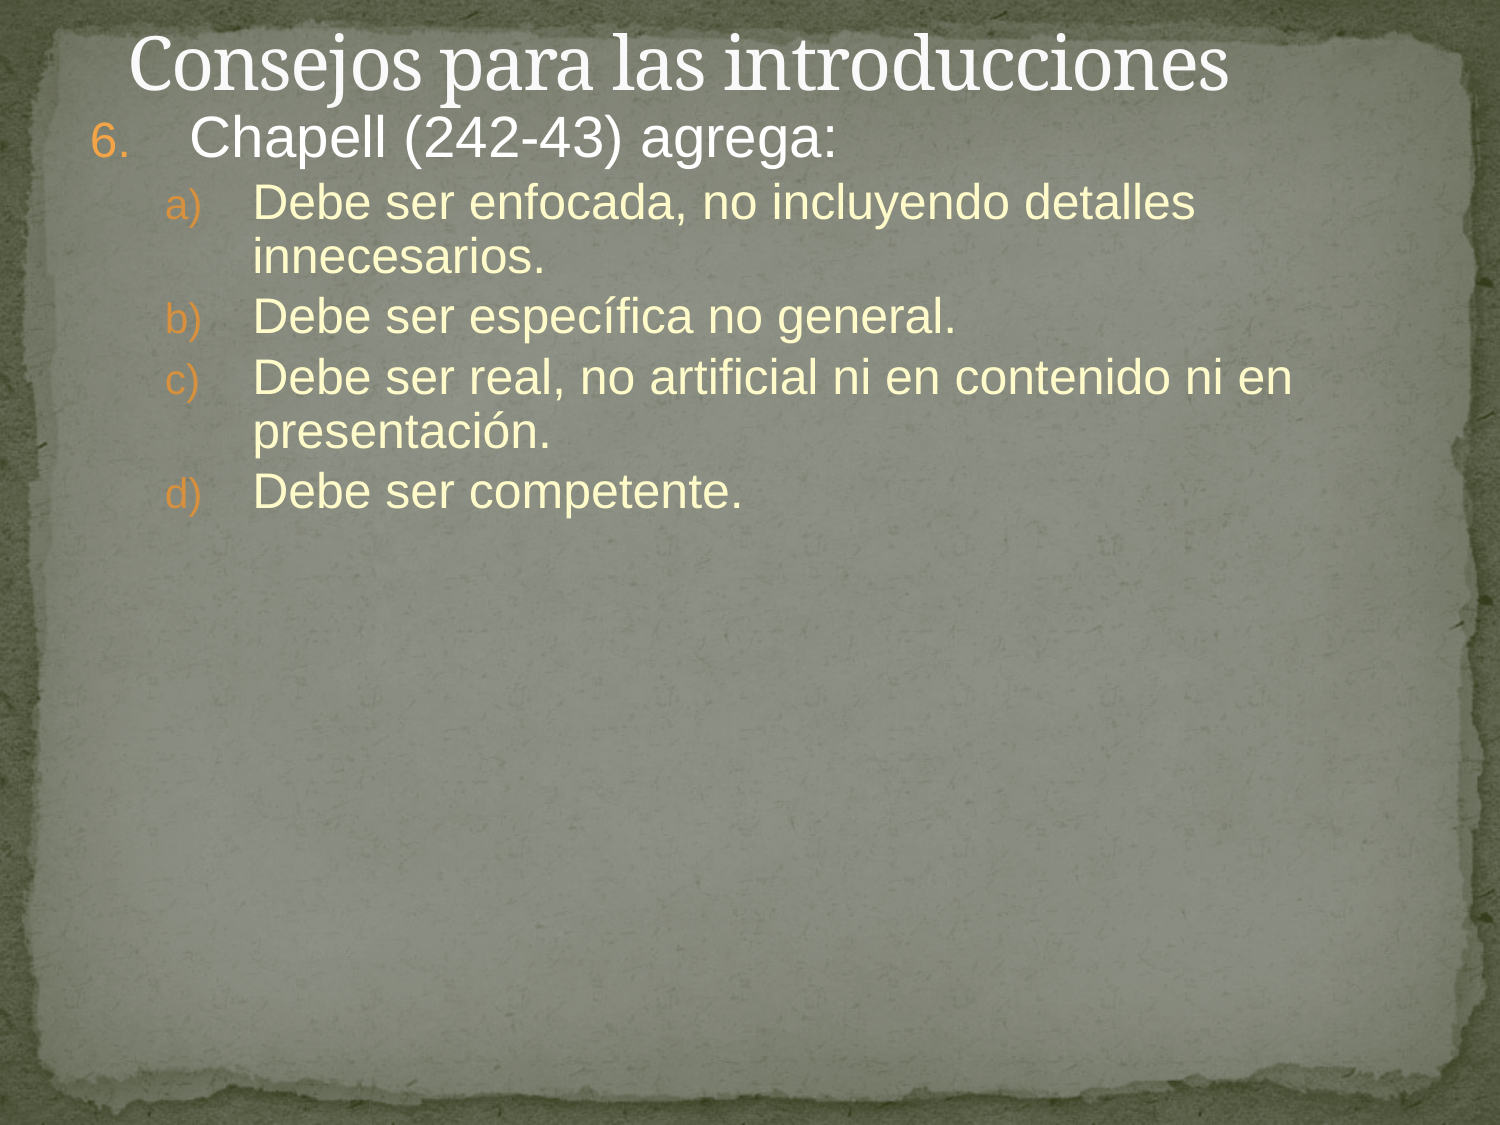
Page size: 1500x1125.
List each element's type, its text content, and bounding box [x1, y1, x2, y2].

title Consejos para las introducciones [112, 0, 1388, 113]
list Chapell (242-43) agrega: Debe ser enfocada, no incluyendo detalles innecesarios. Debe ser específica no general. Debe ser real, no artificial ni en contenido ni en presentación. Debe ser competente. [75, 99, 1425, 1125]
